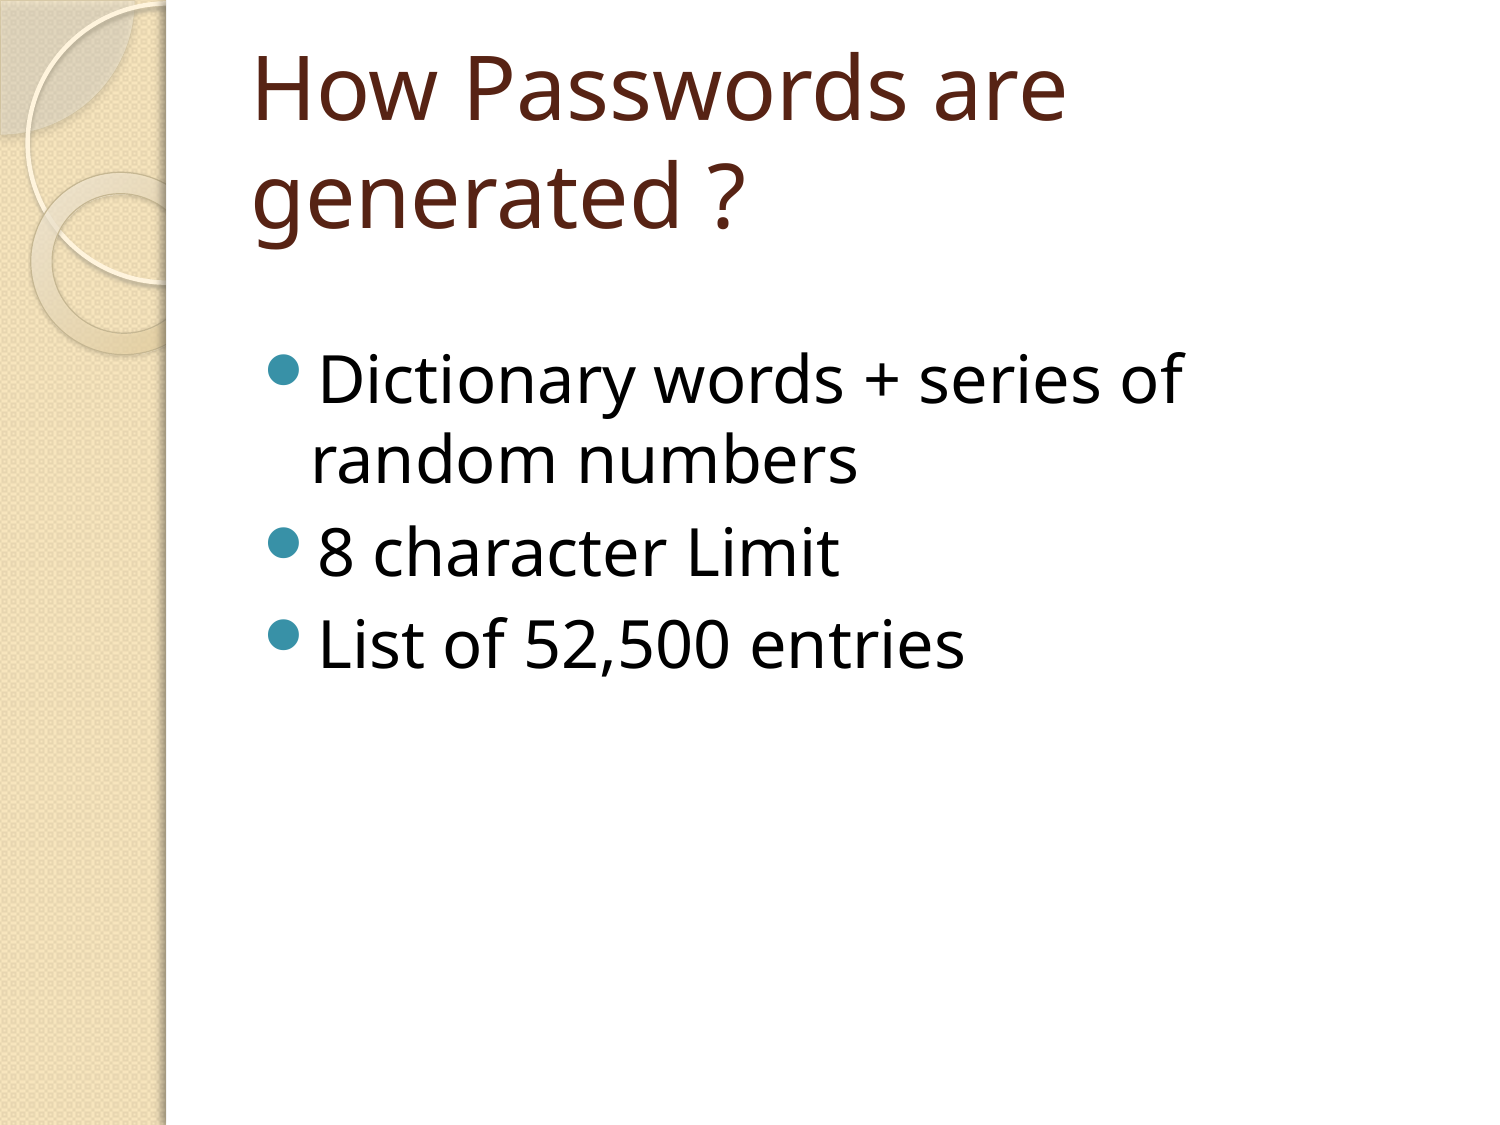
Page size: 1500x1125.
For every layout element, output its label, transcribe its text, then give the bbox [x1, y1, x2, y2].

title How Passwords are generated ? [235, 45, 1466, 233]
list Dictionary words + series of random numbers 8 character Limit List of 52,500 entries [235, 237, 1466, 1025]
